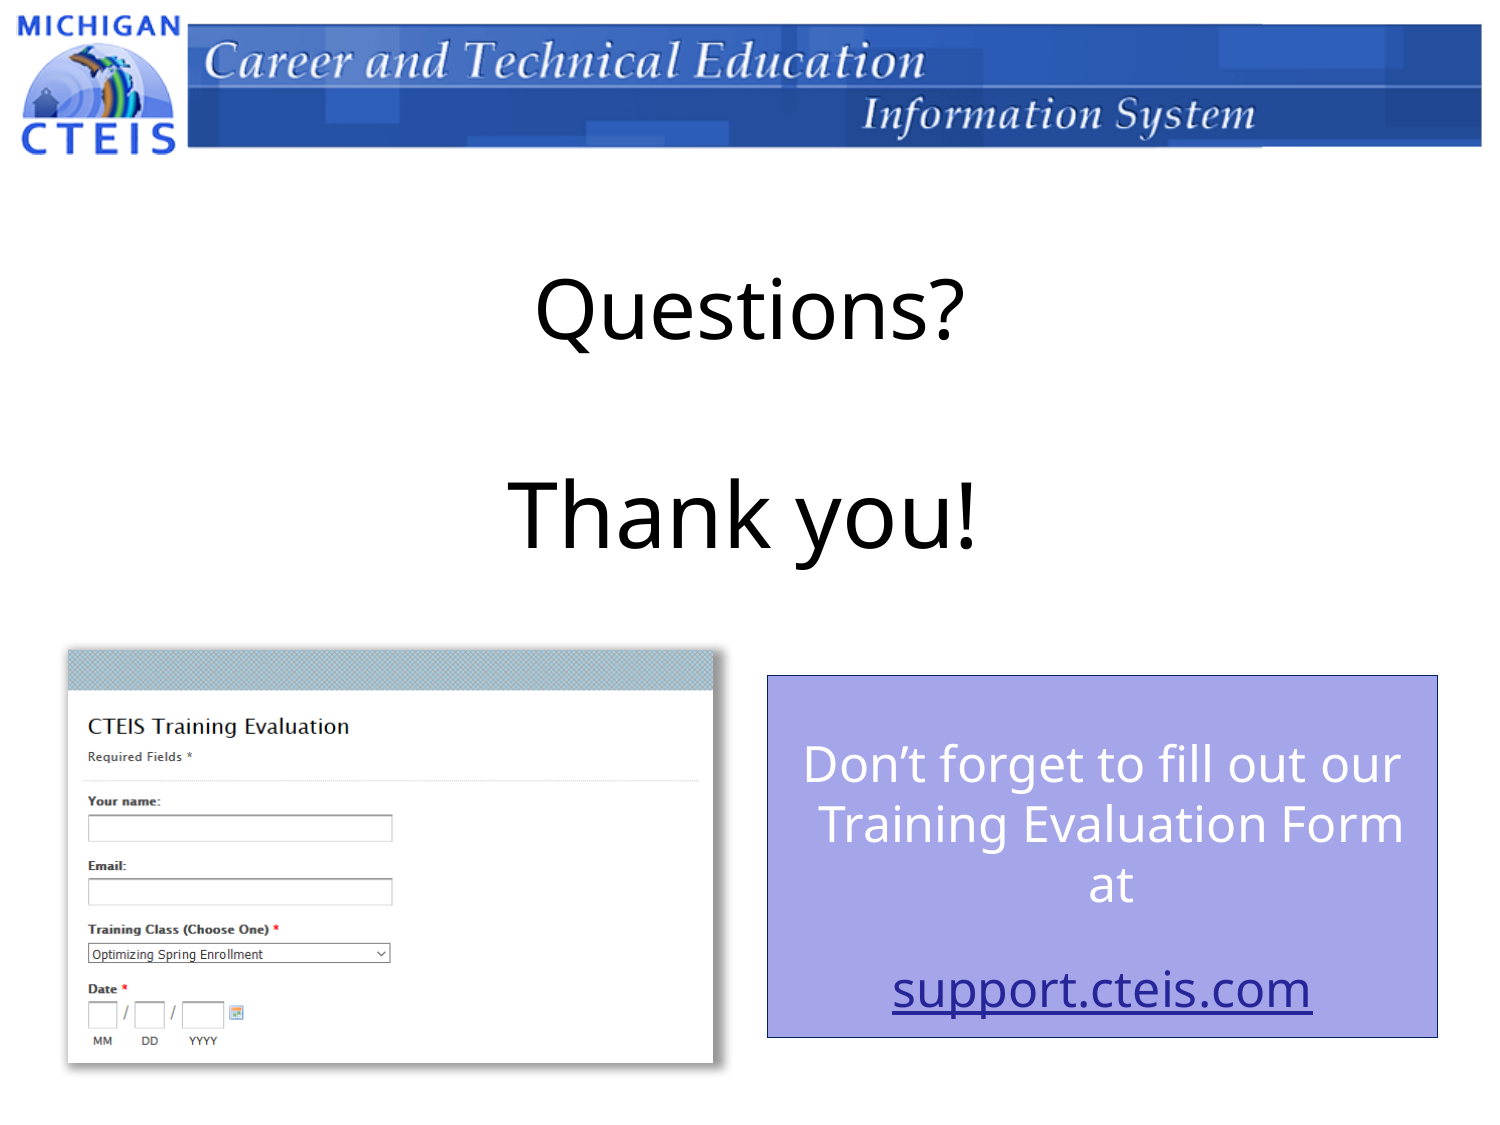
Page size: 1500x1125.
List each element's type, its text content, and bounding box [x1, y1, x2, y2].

picture [9, 15, 1491, 155]
title Questions? [112, 212, 1388, 400]
list Don’t forget to fill out our Training Evaluation Form at support.cteis.com [767, 675, 1438, 1038]
text_box Thank you! [312, 449, 1175, 575]
picture [67, 649, 713, 1063]
